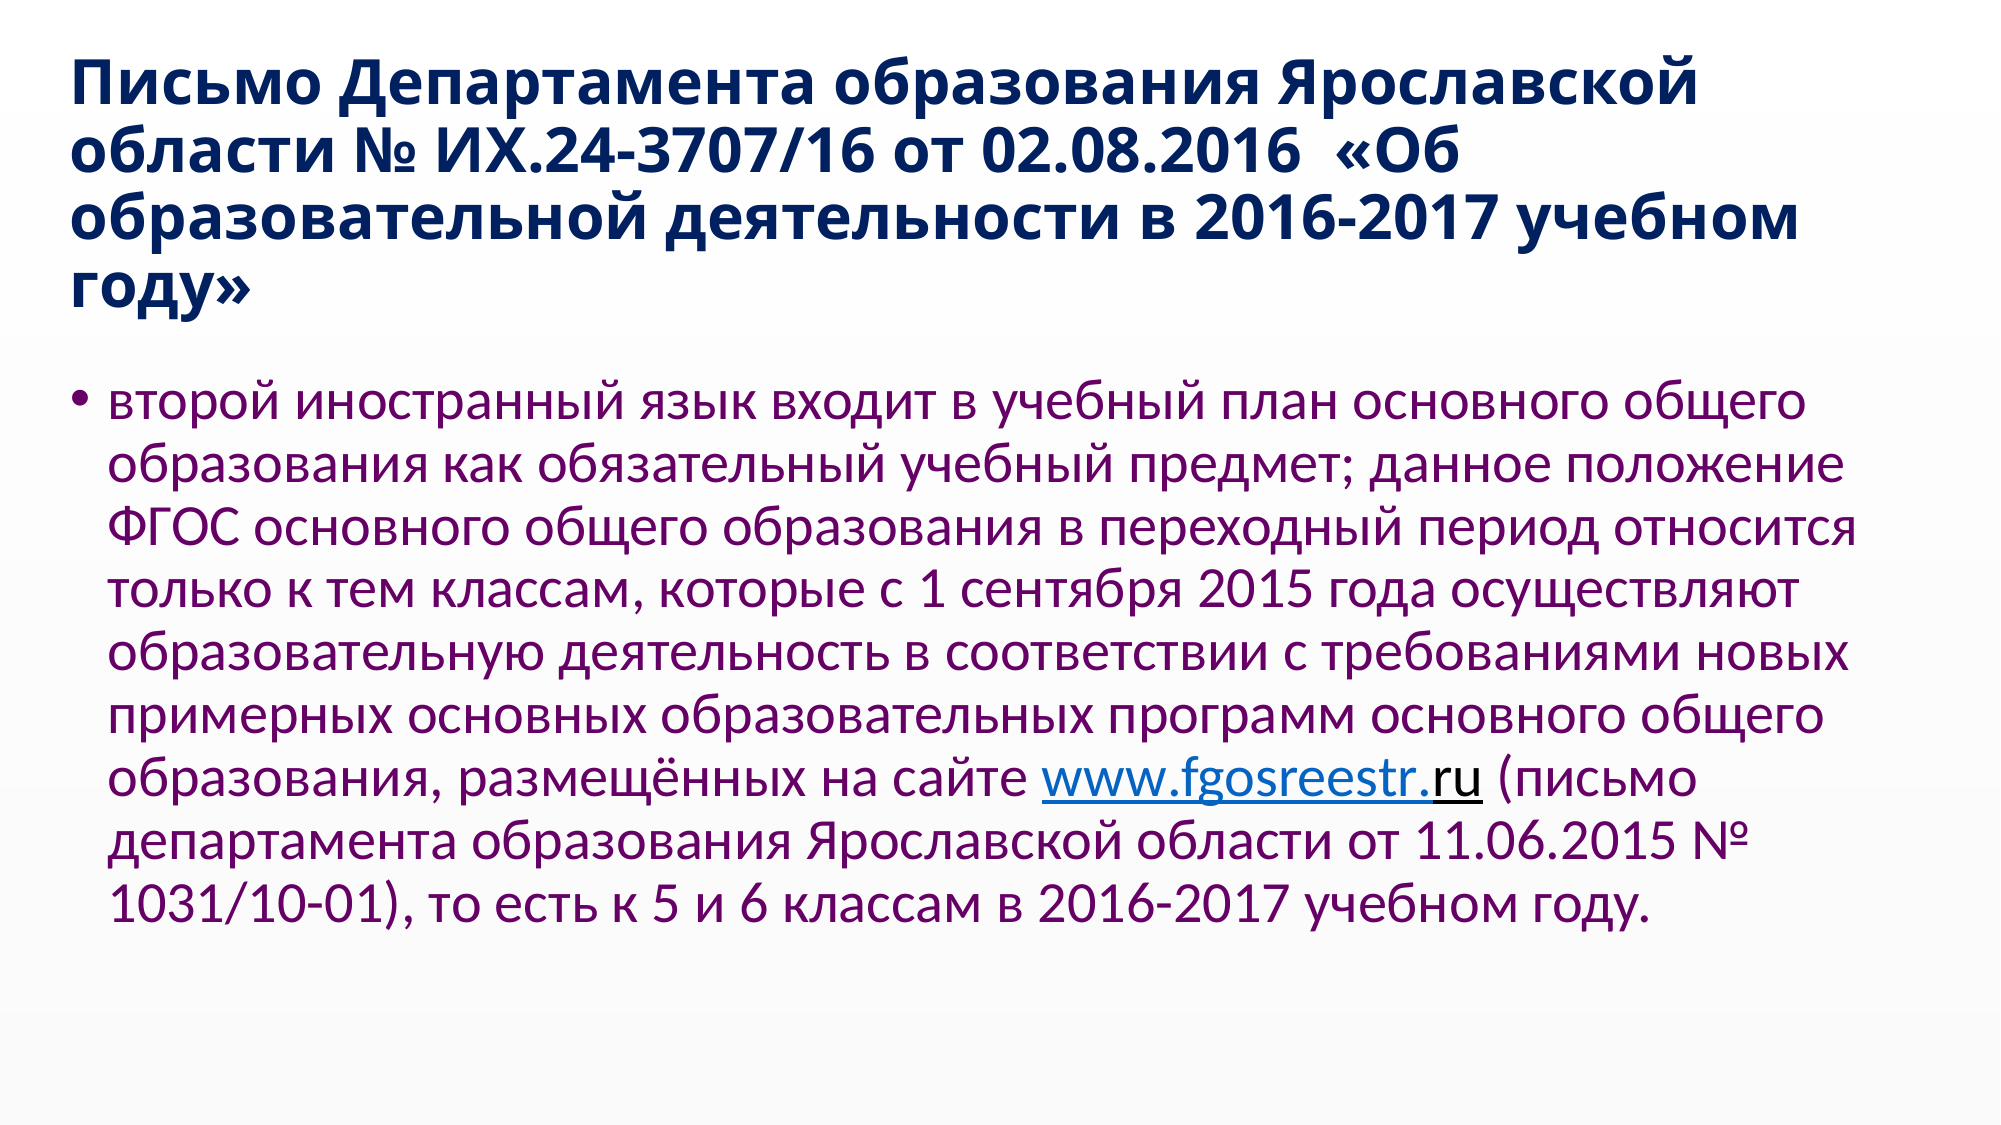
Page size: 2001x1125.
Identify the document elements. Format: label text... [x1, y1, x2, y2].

list второй иностранный язык входит в учебный план основного общего образования как обязательный учебный предмет; данное положение ФГОС основного общего образования в переходный период относится только к тем классам, которые с 1 сентября 2015 года осуществляют образовательную деятельность в соответствии с требованиями новых примерных основных образовательных программ основного общего образования, размещённых на сайте www.fgosreestr.ru (письмо департамента образования Ярославской области от 11.06.2015 № 1031/10-01), то есть к 5 и 6 классам в 2016-2017 учебном году. [55, 361, 1945, 1071]
title Письмо Департамента образования Ярославской области № ИХ.24-3707/16 от 02.08.2016 «Об образовательной деятельности в 2016-2017 учебном году» [55, 45, 1945, 327]
